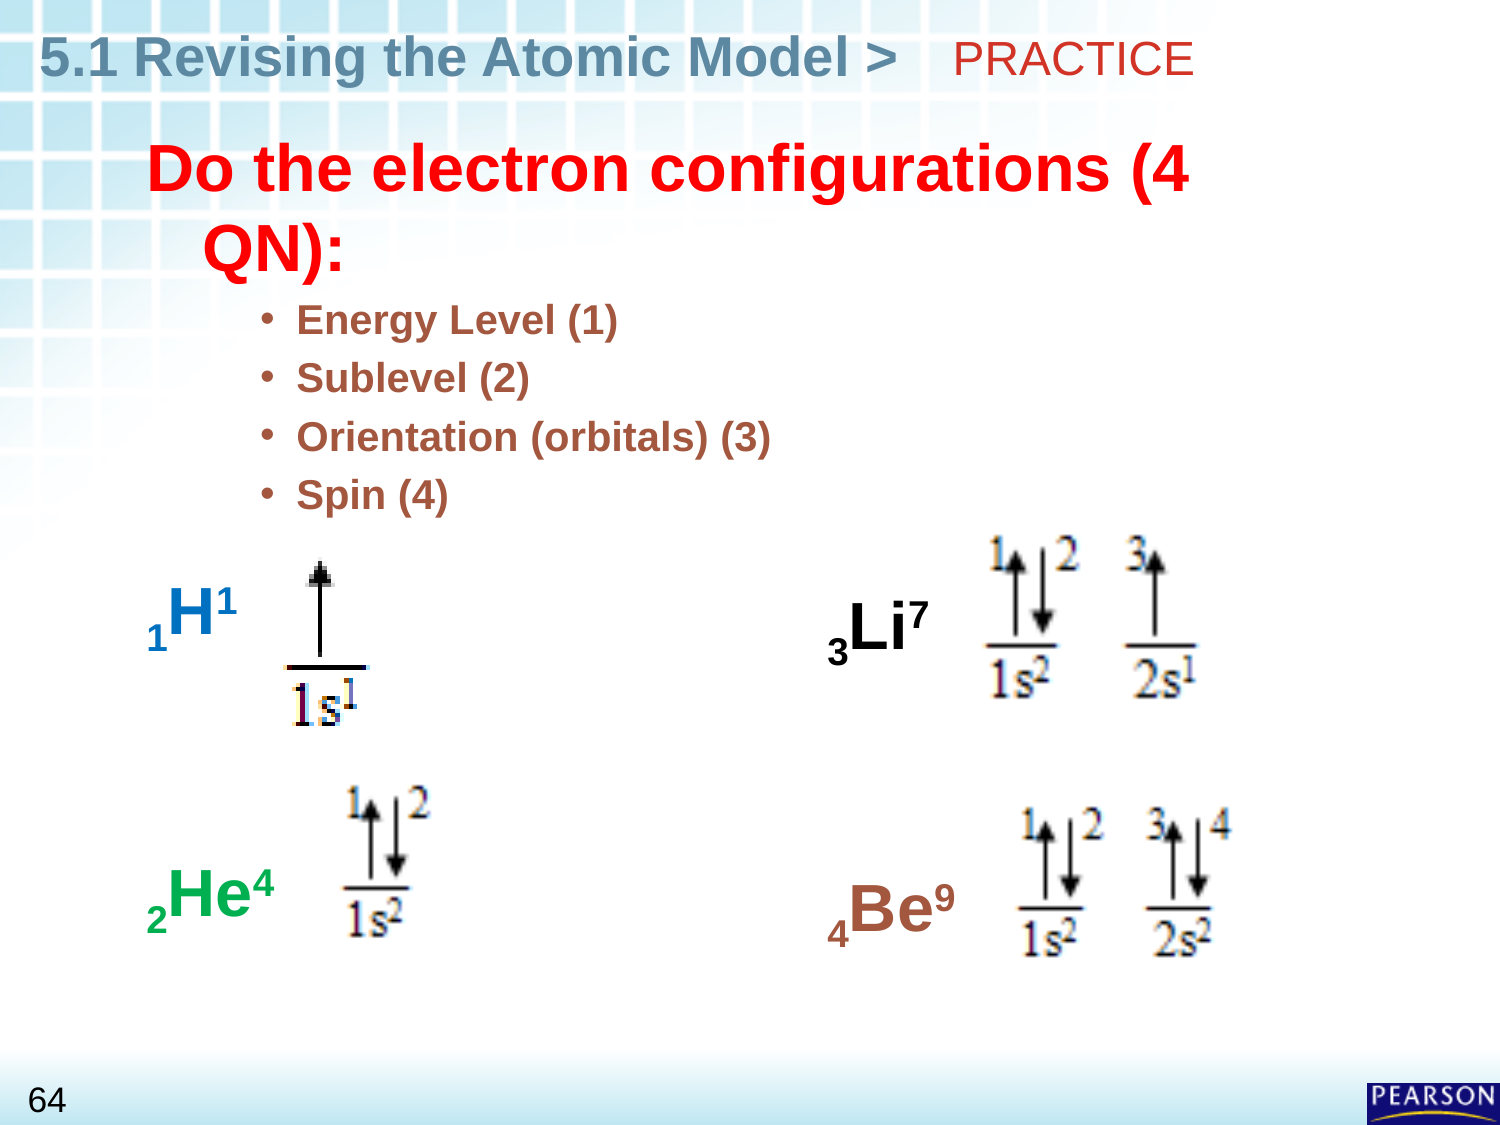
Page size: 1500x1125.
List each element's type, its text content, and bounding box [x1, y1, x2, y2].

picture [961, 514, 1224, 734]
picture [320, 762, 446, 956]
title PRACTICE [937, 0, 1500, 113]
picture [279, 549, 384, 748]
picture [0, 0, 1311, 624]
list Do the electron configurations (4 QN): Energy Level (1) Sublevel (2) Orientation (orbitals) (3) Spin (4) 1H1 2He4 [131, 117, 1344, 982]
picture [1006, 784, 1247, 993]
text_box 3Li7 4Be9 [812, 574, 1325, 982]
picture [1367, 1083, 1500, 1125]
